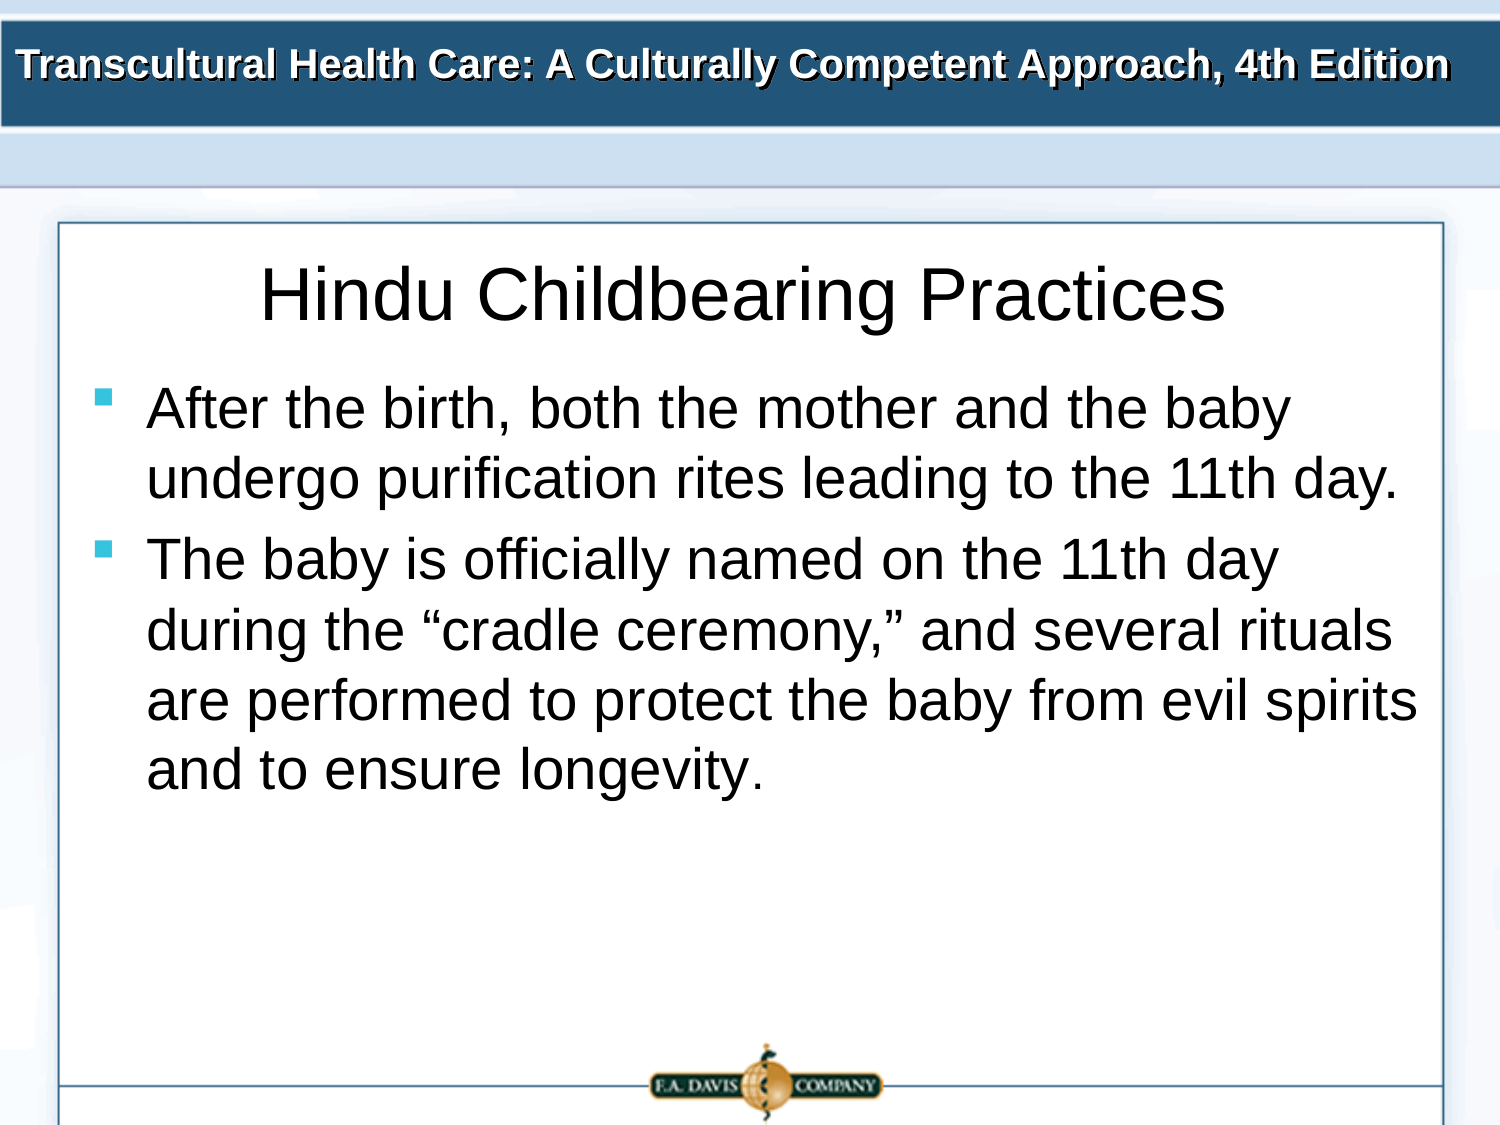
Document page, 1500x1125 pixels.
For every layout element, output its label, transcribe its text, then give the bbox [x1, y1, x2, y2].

title Hindu Childbearing Practices [74, 237, 1413, 351]
picture [0, 0, 1500, 1125]
list After the birth, both the mother and the baby undergo purification rites leading to the 11th day. The baby is officially named on the 11th day during the “cradle ceremony,” and several rituals are performed to protect the baby from evil spirits and to ensure longevity. [74, 362, 1442, 1010]
